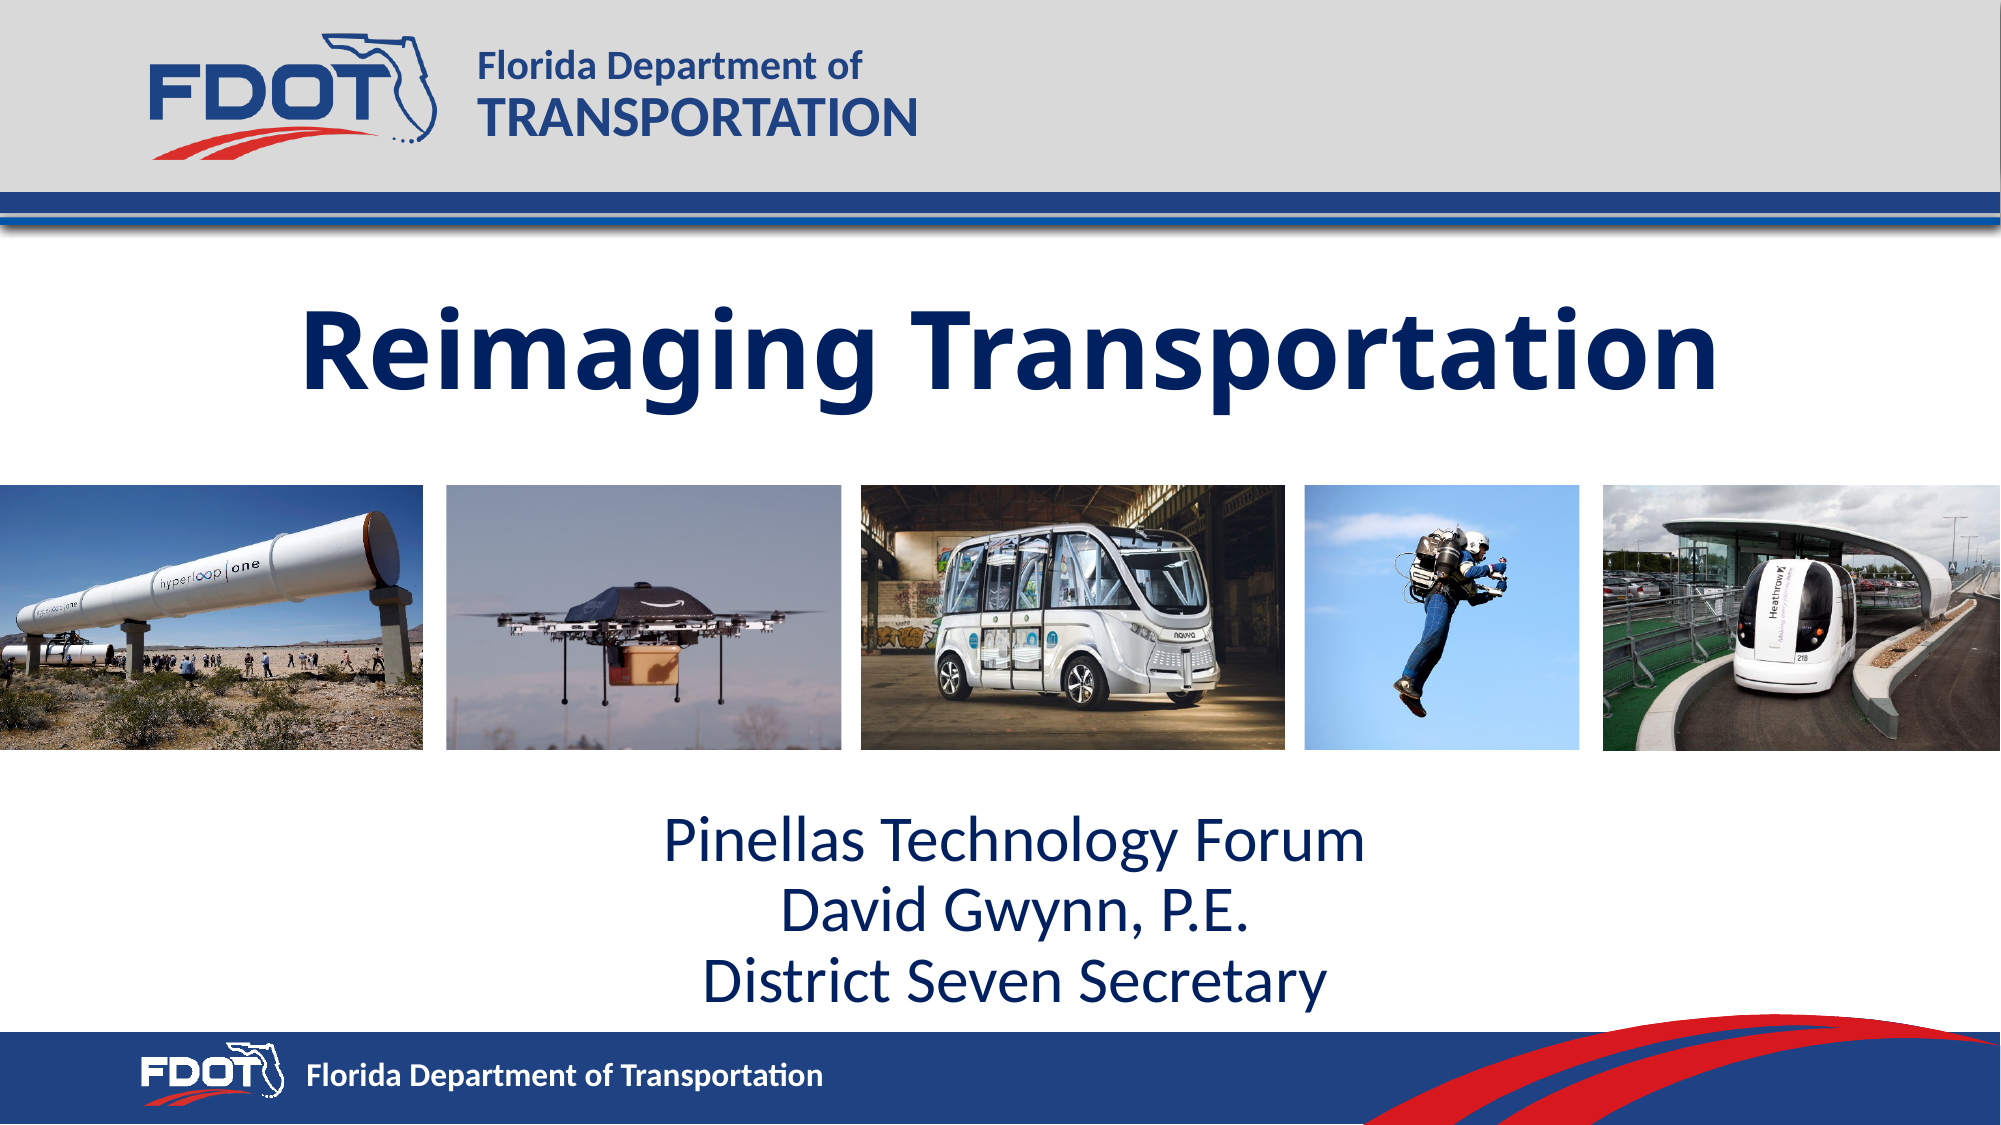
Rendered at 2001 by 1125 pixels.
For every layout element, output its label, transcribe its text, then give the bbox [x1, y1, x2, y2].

title Reimaging Transportation [260, 200, 1760, 421]
picture [1304, 485, 1580, 750]
picture [0, 485, 423, 751]
picture [861, 485, 1285, 750]
picture [446, 485, 842, 750]
subtitle Pinellas Technology Forum David Gwynn, P.E. District Seven Secretary [588, 797, 1443, 1025]
picture [1603, 485, 2000, 751]
picture [140, 20, 446, 173]
picture [137, 1040, 288, 1108]
